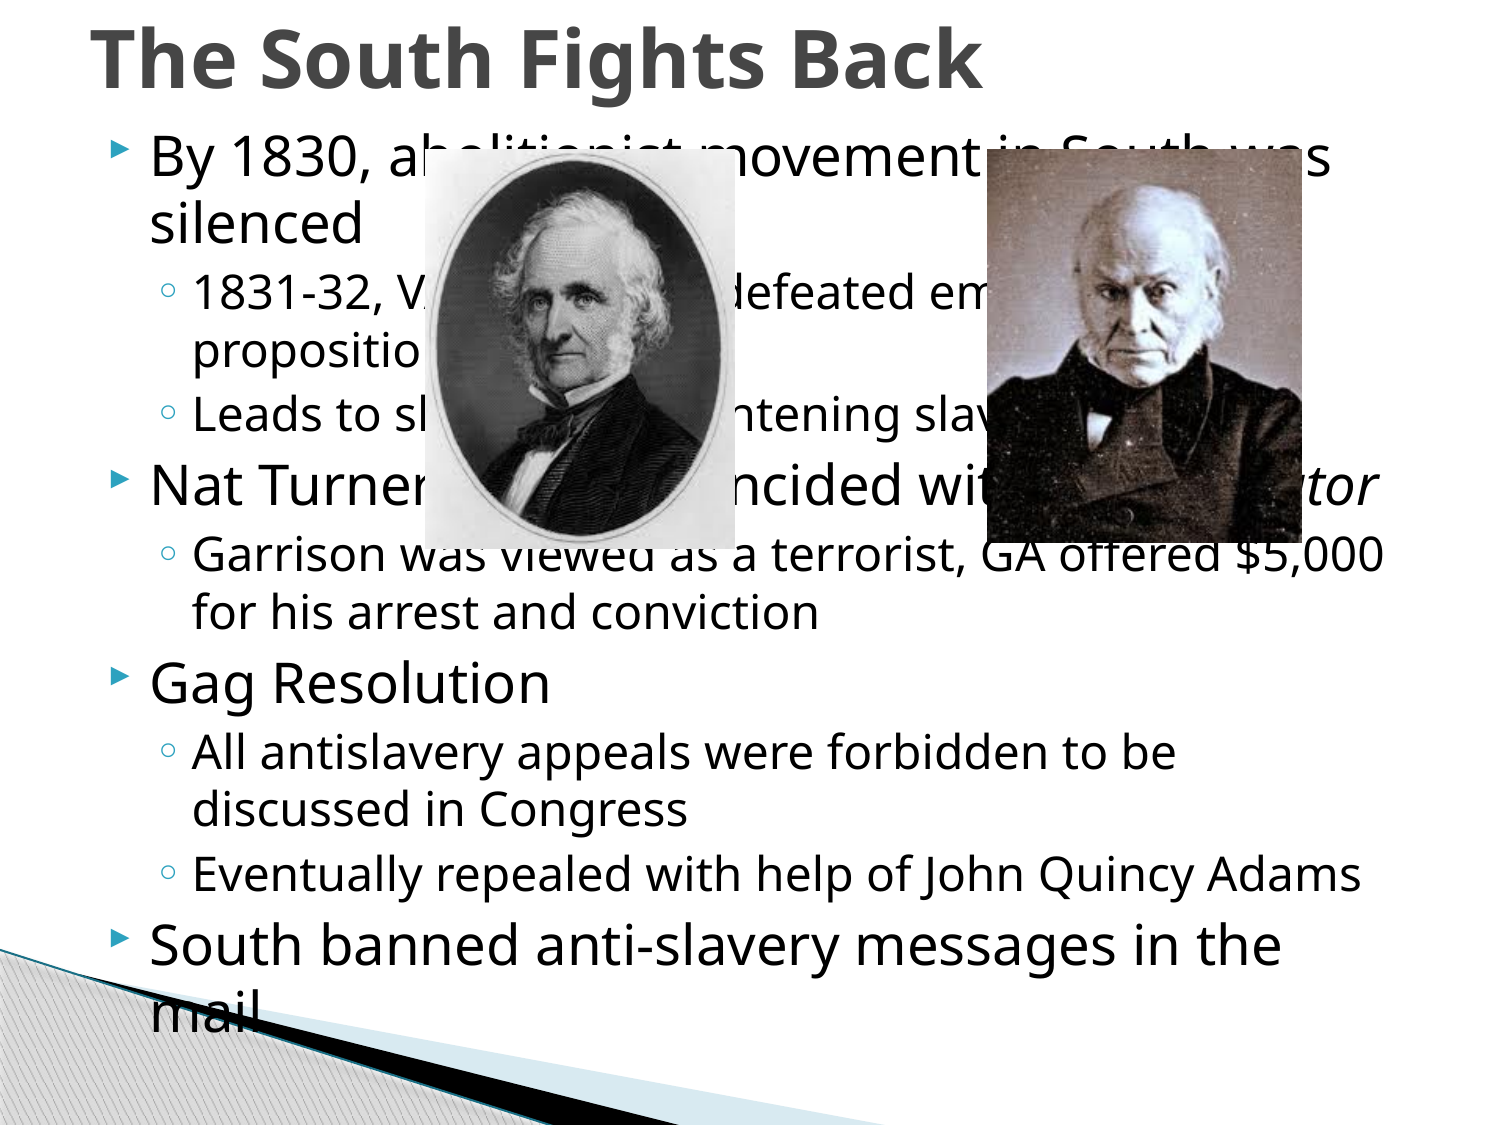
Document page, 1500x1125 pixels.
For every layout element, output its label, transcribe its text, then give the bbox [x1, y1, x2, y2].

picture [424, 149, 735, 549]
picture [987, 149, 1302, 543]
title The South Fights Back [75, 0, 1425, 113]
list By 1830, abolitionist movement in South was silenced 1831-32, VA legislature defeated emancipation propositions Leads to slave states tightening slave codes Nat Turner’s revolt coincided with The Liberator Garrison was viewed as a terrorist, GA offered $5,000 for his arrest and conviction Gag Resolution All antislavery appeals were forbidden to be discussed in Congress Eventually repealed with help of John Quincy Adams South banned anti-slavery messages in the mail [75, 113, 1425, 1075]
